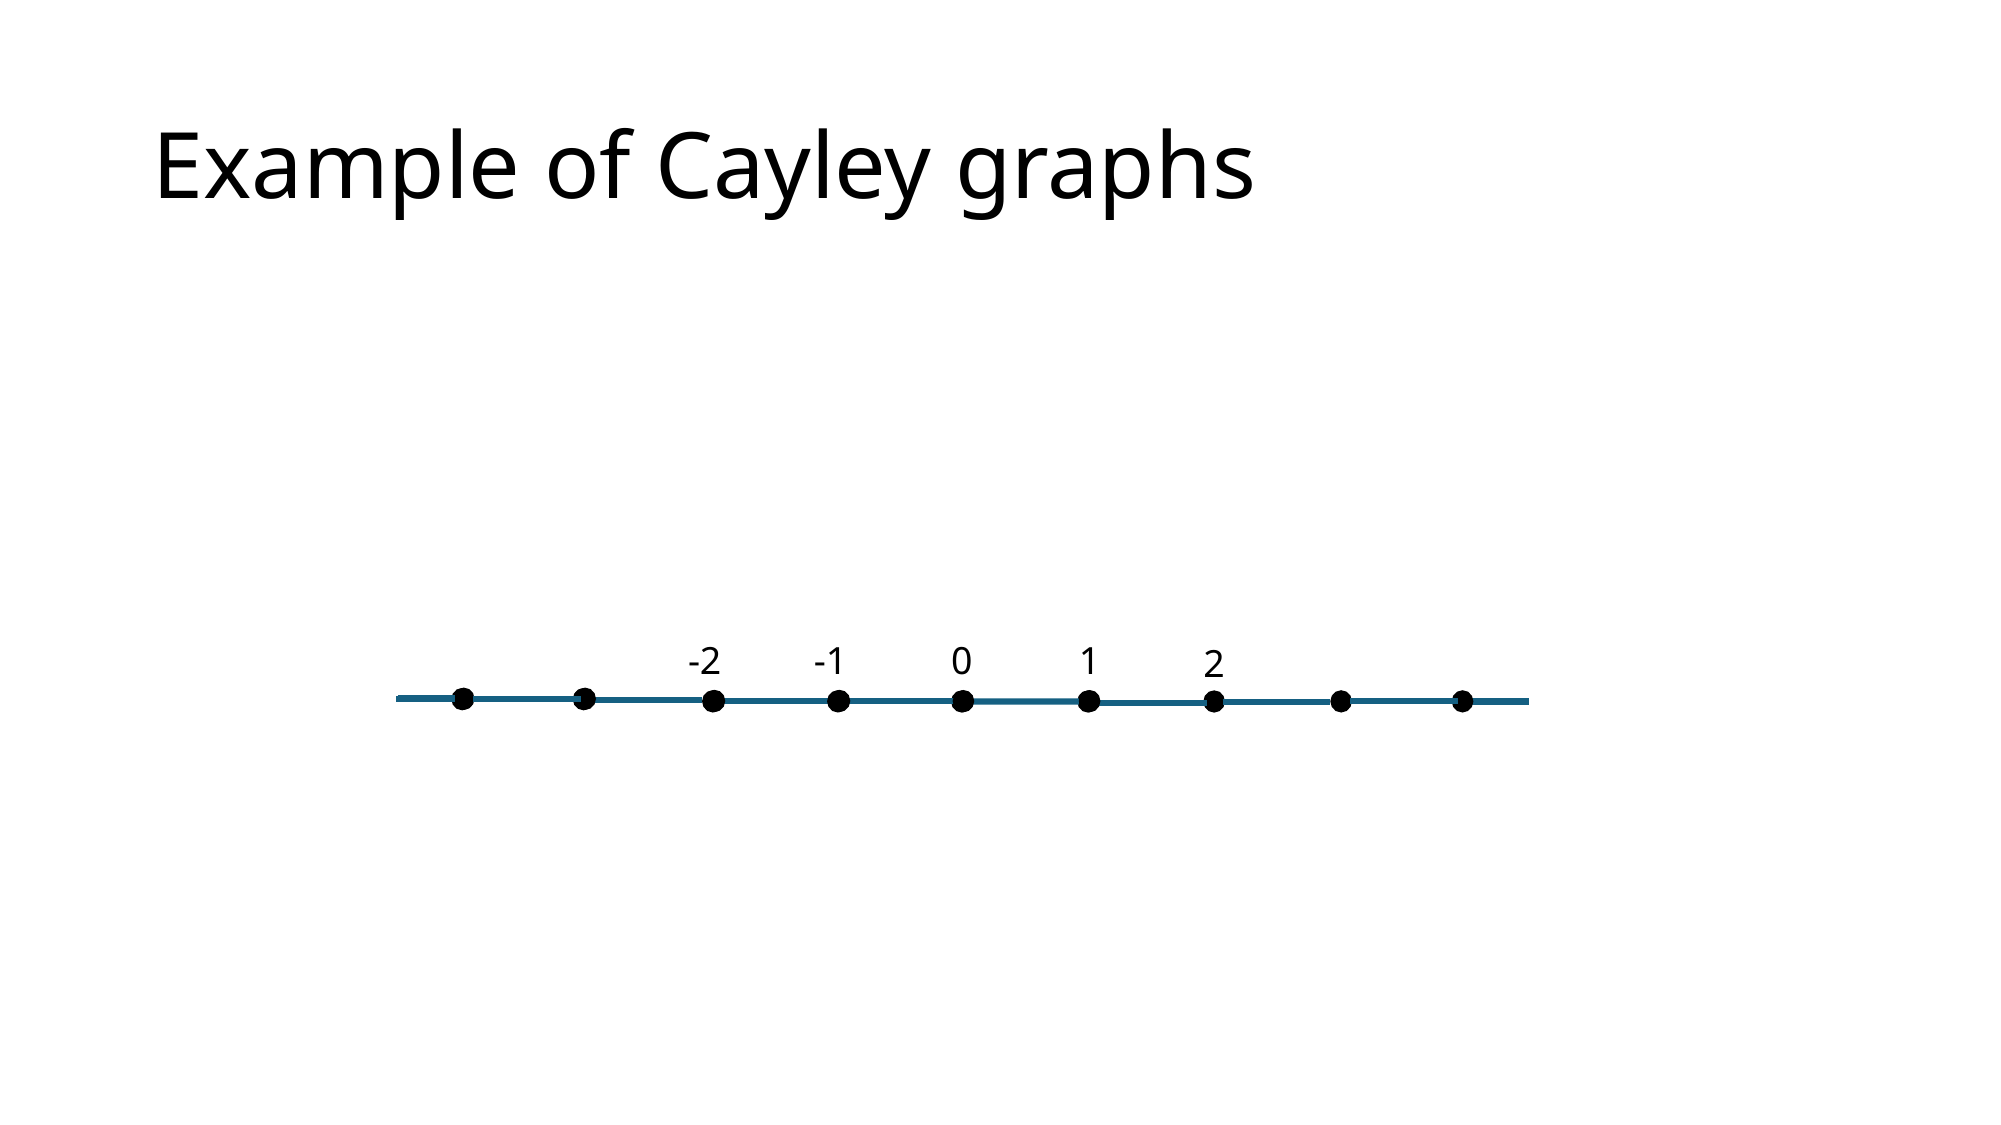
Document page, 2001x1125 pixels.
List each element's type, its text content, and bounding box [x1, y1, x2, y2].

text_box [395, 629, 1530, 712]
title Example of Cayley graphs [137, 59, 1863, 278]
